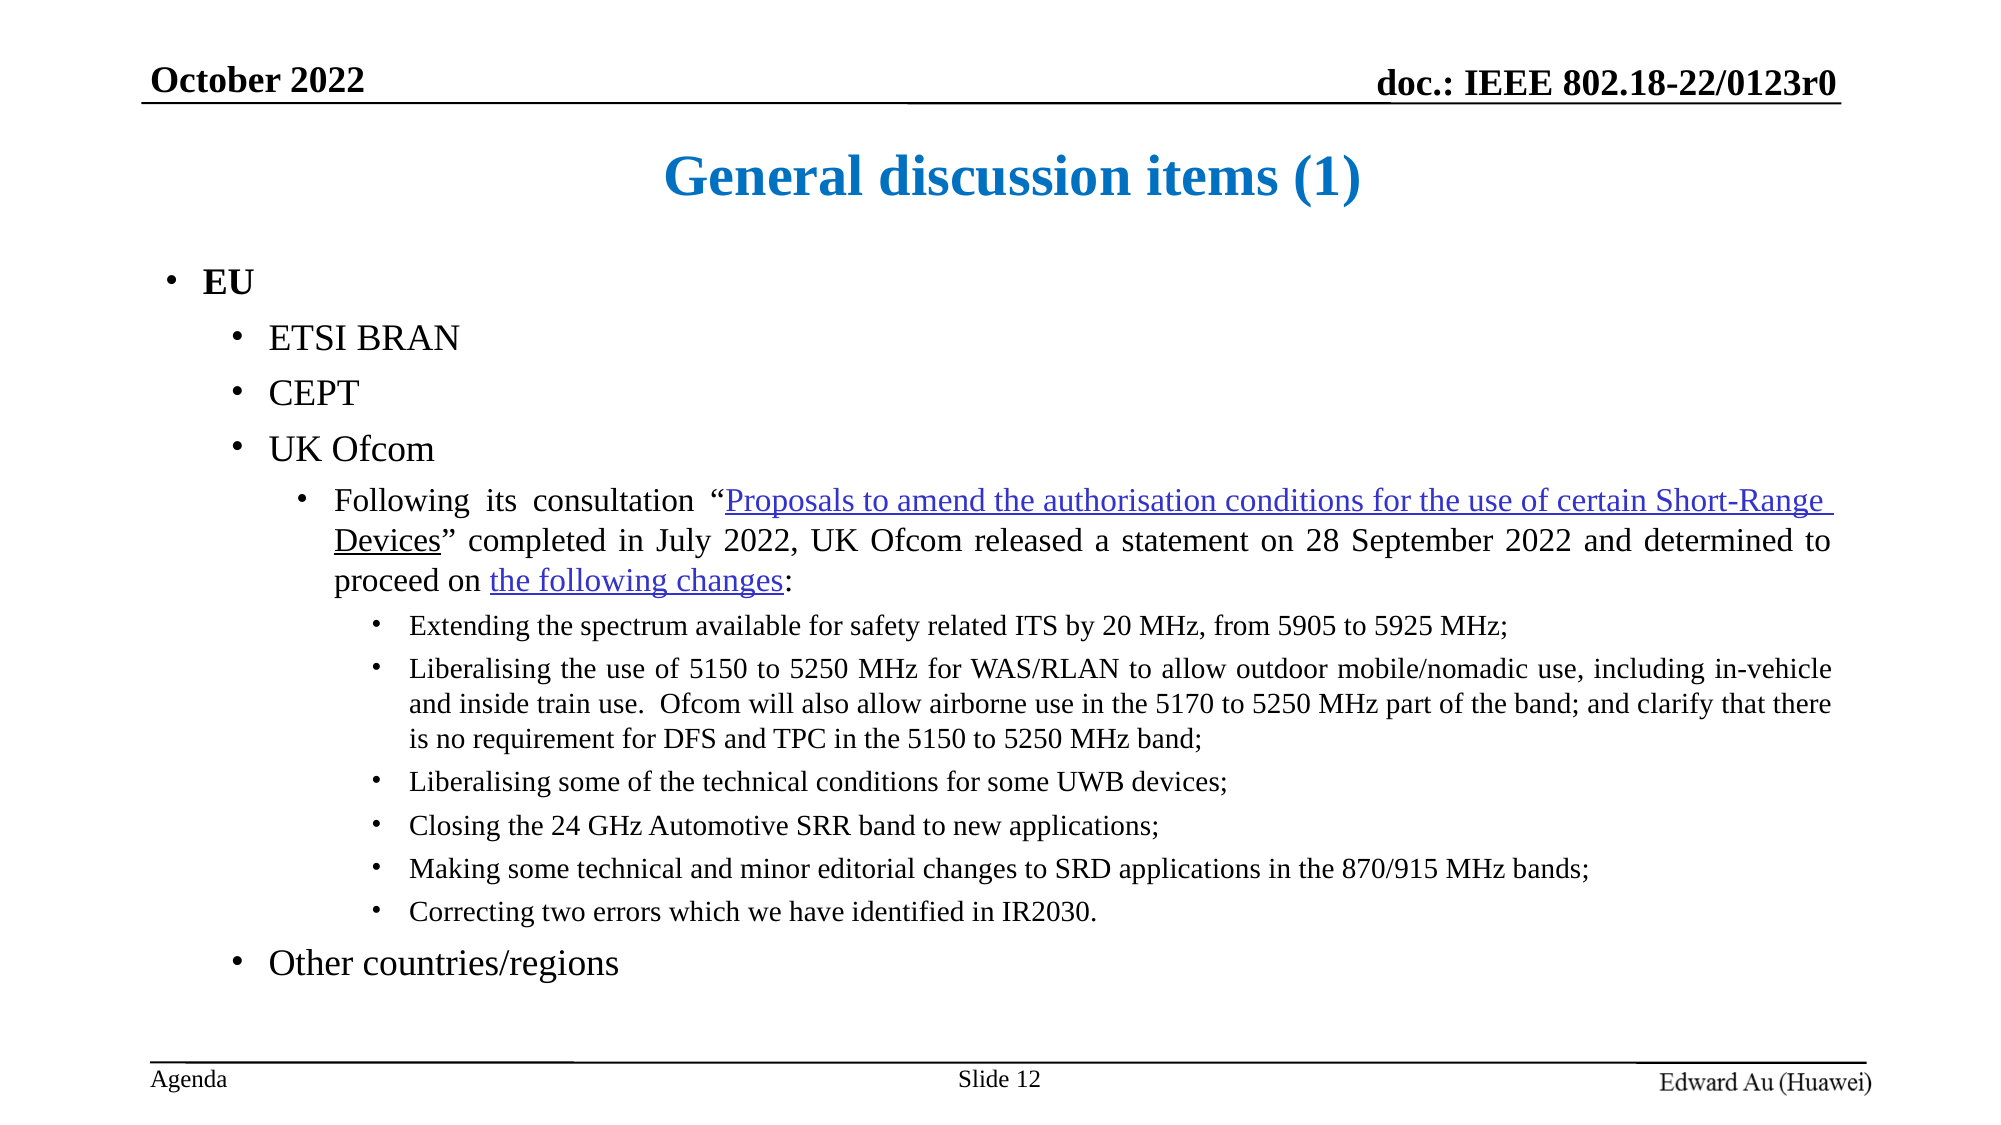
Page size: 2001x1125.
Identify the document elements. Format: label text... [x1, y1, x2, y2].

slide_number Slide 12 [933, 1061, 1067, 1123]
picture [1174, 1058, 1887, 1113]
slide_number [149, 54, 651, 101]
title General discussion items (1) [162, 99, 1864, 246]
list EU ETSI BRAN CEPT UK Ofcom Following its consultation “Proposals to amend the authorisation conditions for the use of certain Short-Range Devices” completed in July 2022, UK Ofcom released a statement on 28 September 2022 and determined to proceed on the following changes: Extending the spectrum available for safety related ITS by 20 MHz, from 5905 to 5925 MHz; Liberalising the use of 5150 to 5250 MHz for WAS/RLAN to allow outdoor mobile/nomadic use, including in-vehicle and inside train use. Ofcom will also allow airborne use in the 5170 to 5250 MHz part of the band; and clarify that there is no requirement for DFS and TPC in the 5150 to 5250 MHz band; Liberalising some of the technical conditions for some UWB devices; Closing the 24 GHz Automotive SRR band to new applications; Making some technical and minor editorial changes to SRD applications in the 870/915 MHz bands; Correcting two errors which we have identified in IR2030. Other countries/regions [149, 249, 1869, 1038]
